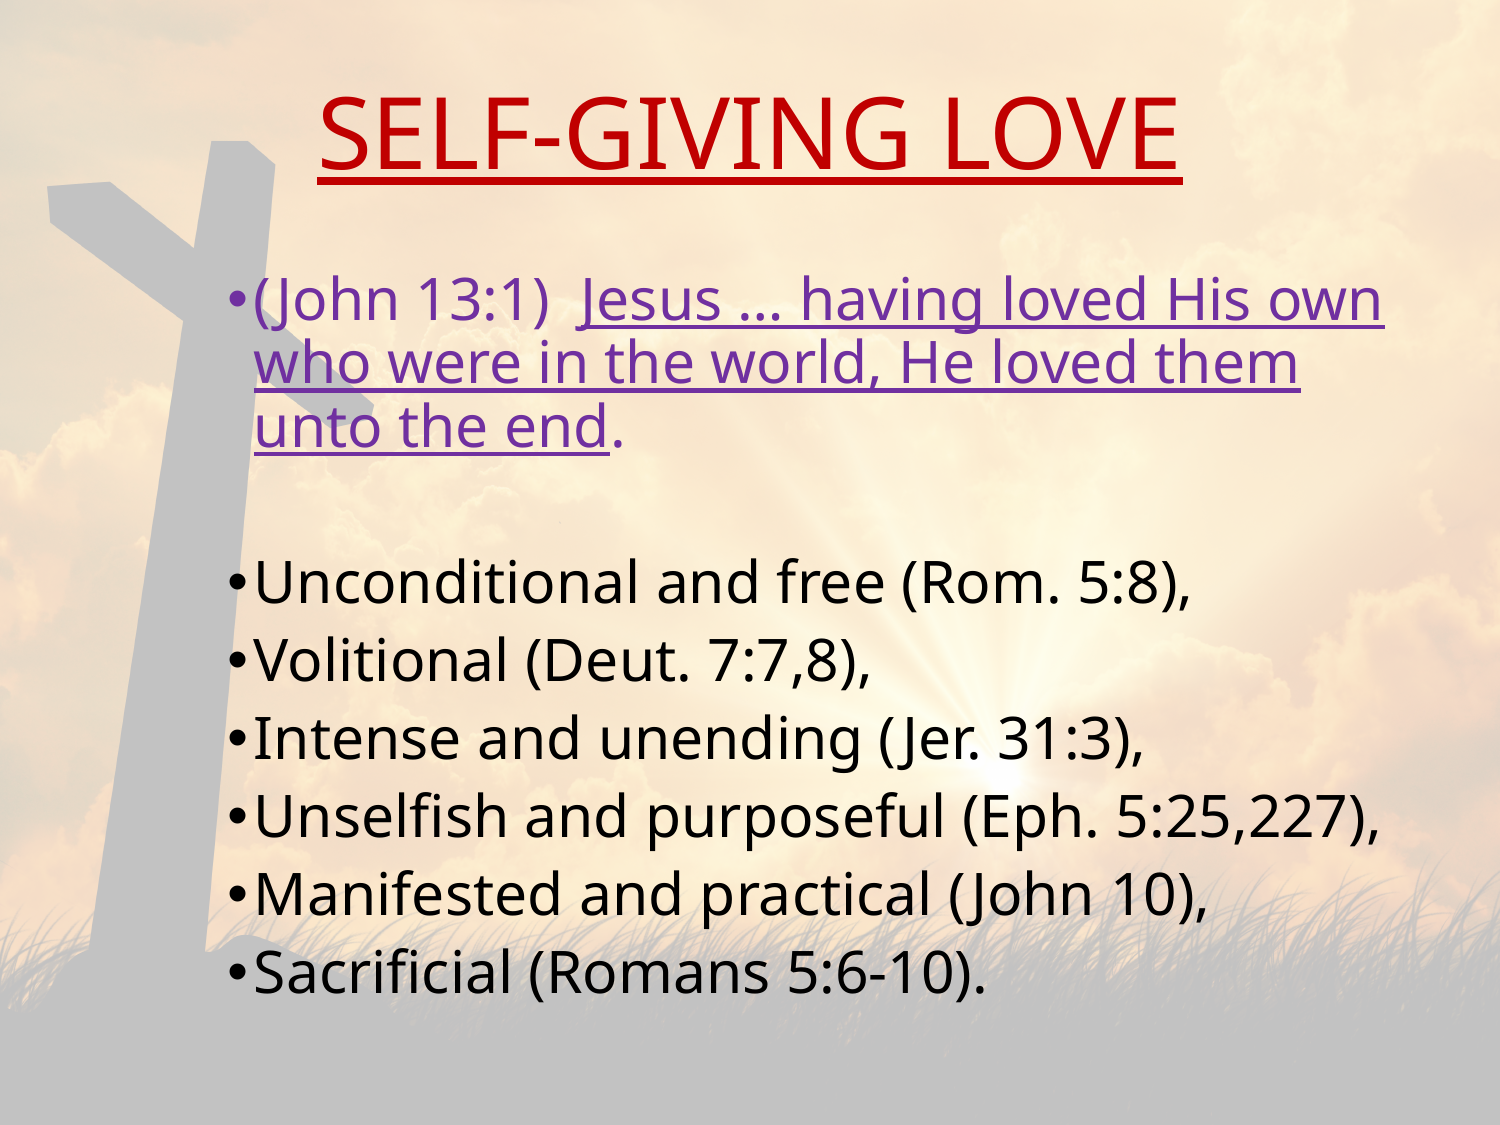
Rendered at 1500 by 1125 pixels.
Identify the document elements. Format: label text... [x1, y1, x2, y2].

list (John 13:1) Jesus … having loved His own who were in the world, He loved them unto the end. Unconditional and free (Rom. 5:8), Volitional (Deut. 7:7,8), Intense and unending (Jer. 31:3), Unselfish and purposeful (Eph. 5:25,227), Manifested and practical (John 10), Sacrificial (Romans 5:6-10). [212, 262, 1450, 1025]
title SELF-GIVING LOVE [75, 62, 1425, 213]
